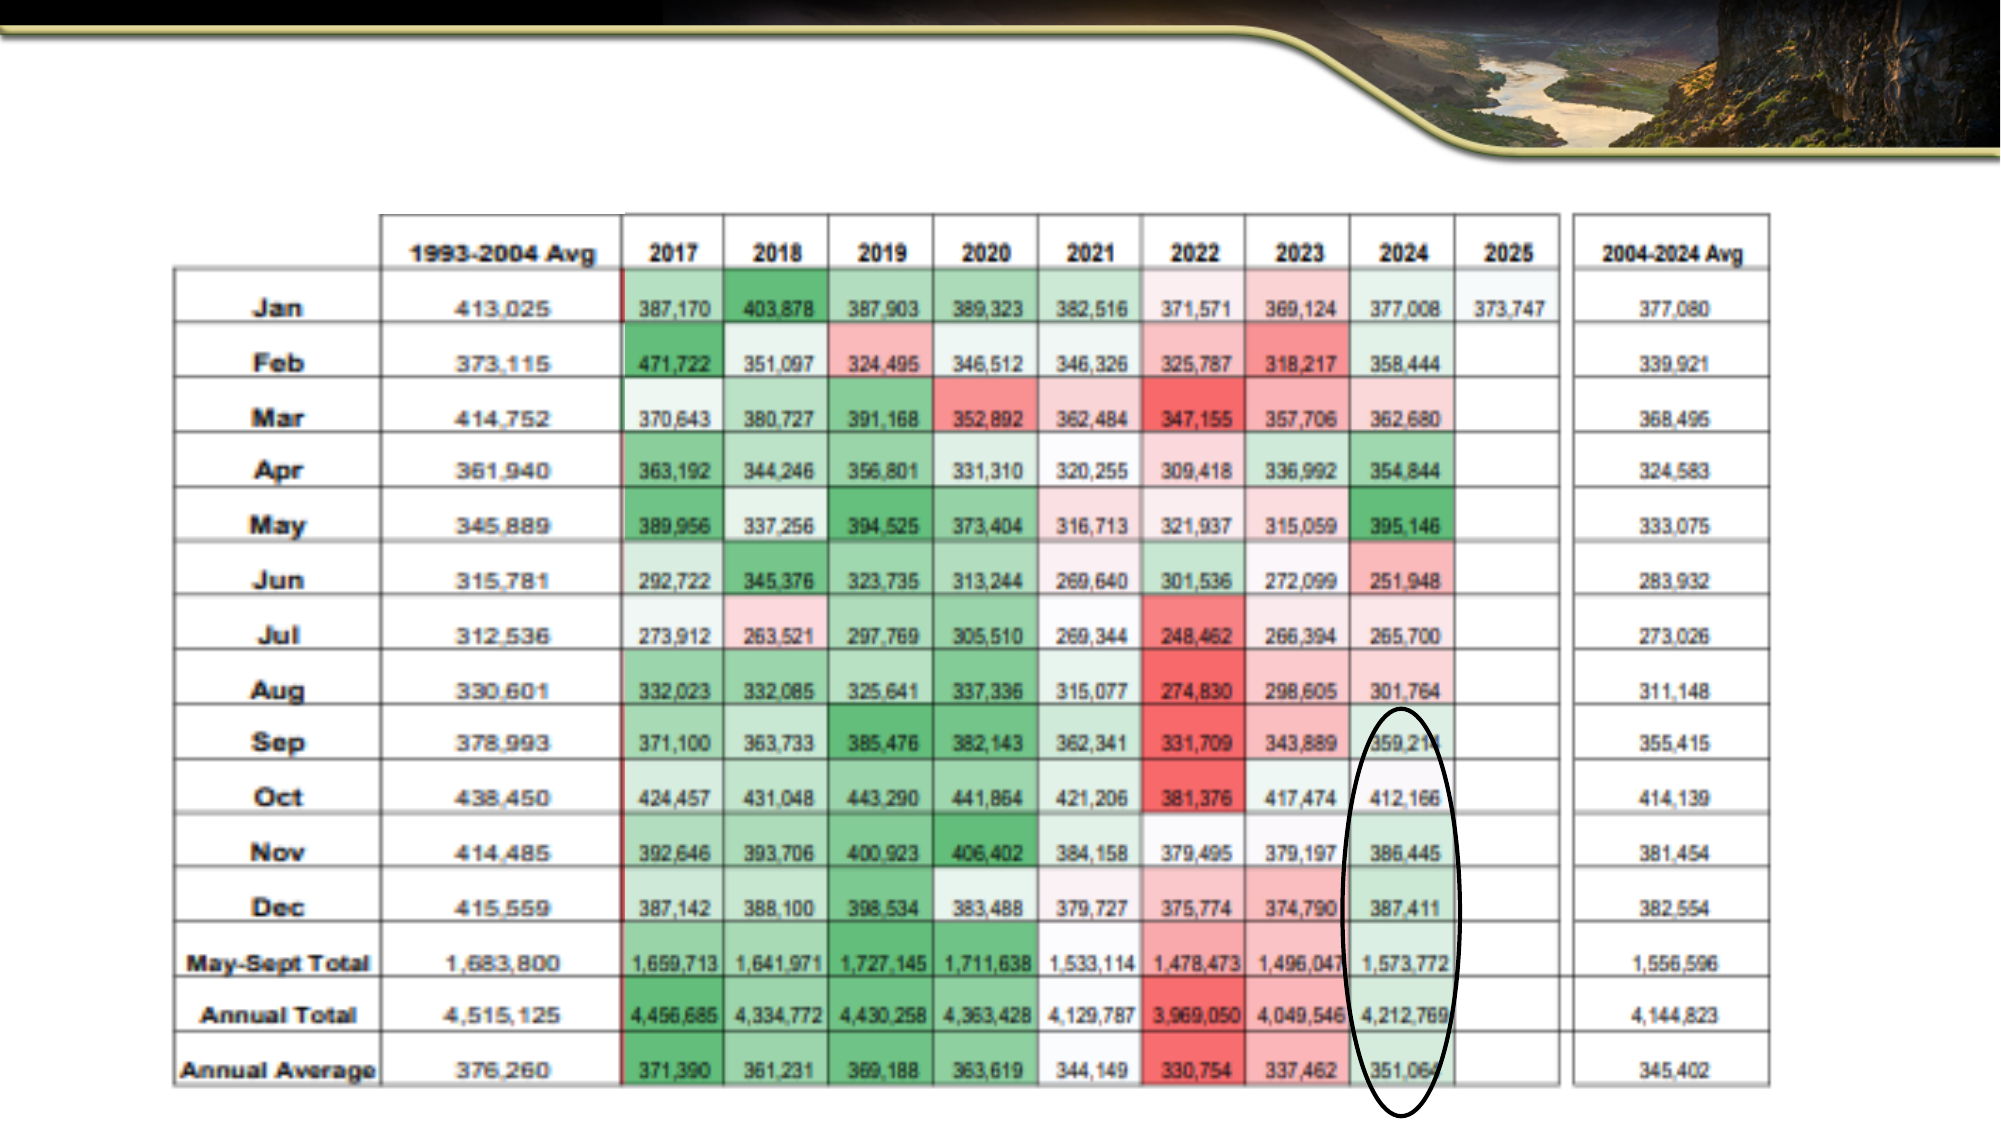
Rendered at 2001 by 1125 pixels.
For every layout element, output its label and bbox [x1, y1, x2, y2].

text_box [1375, 1099, 1428, 1119]
picture [0, 0, 2001, 1125]
text_box [155, 207, 1797, 1093]
